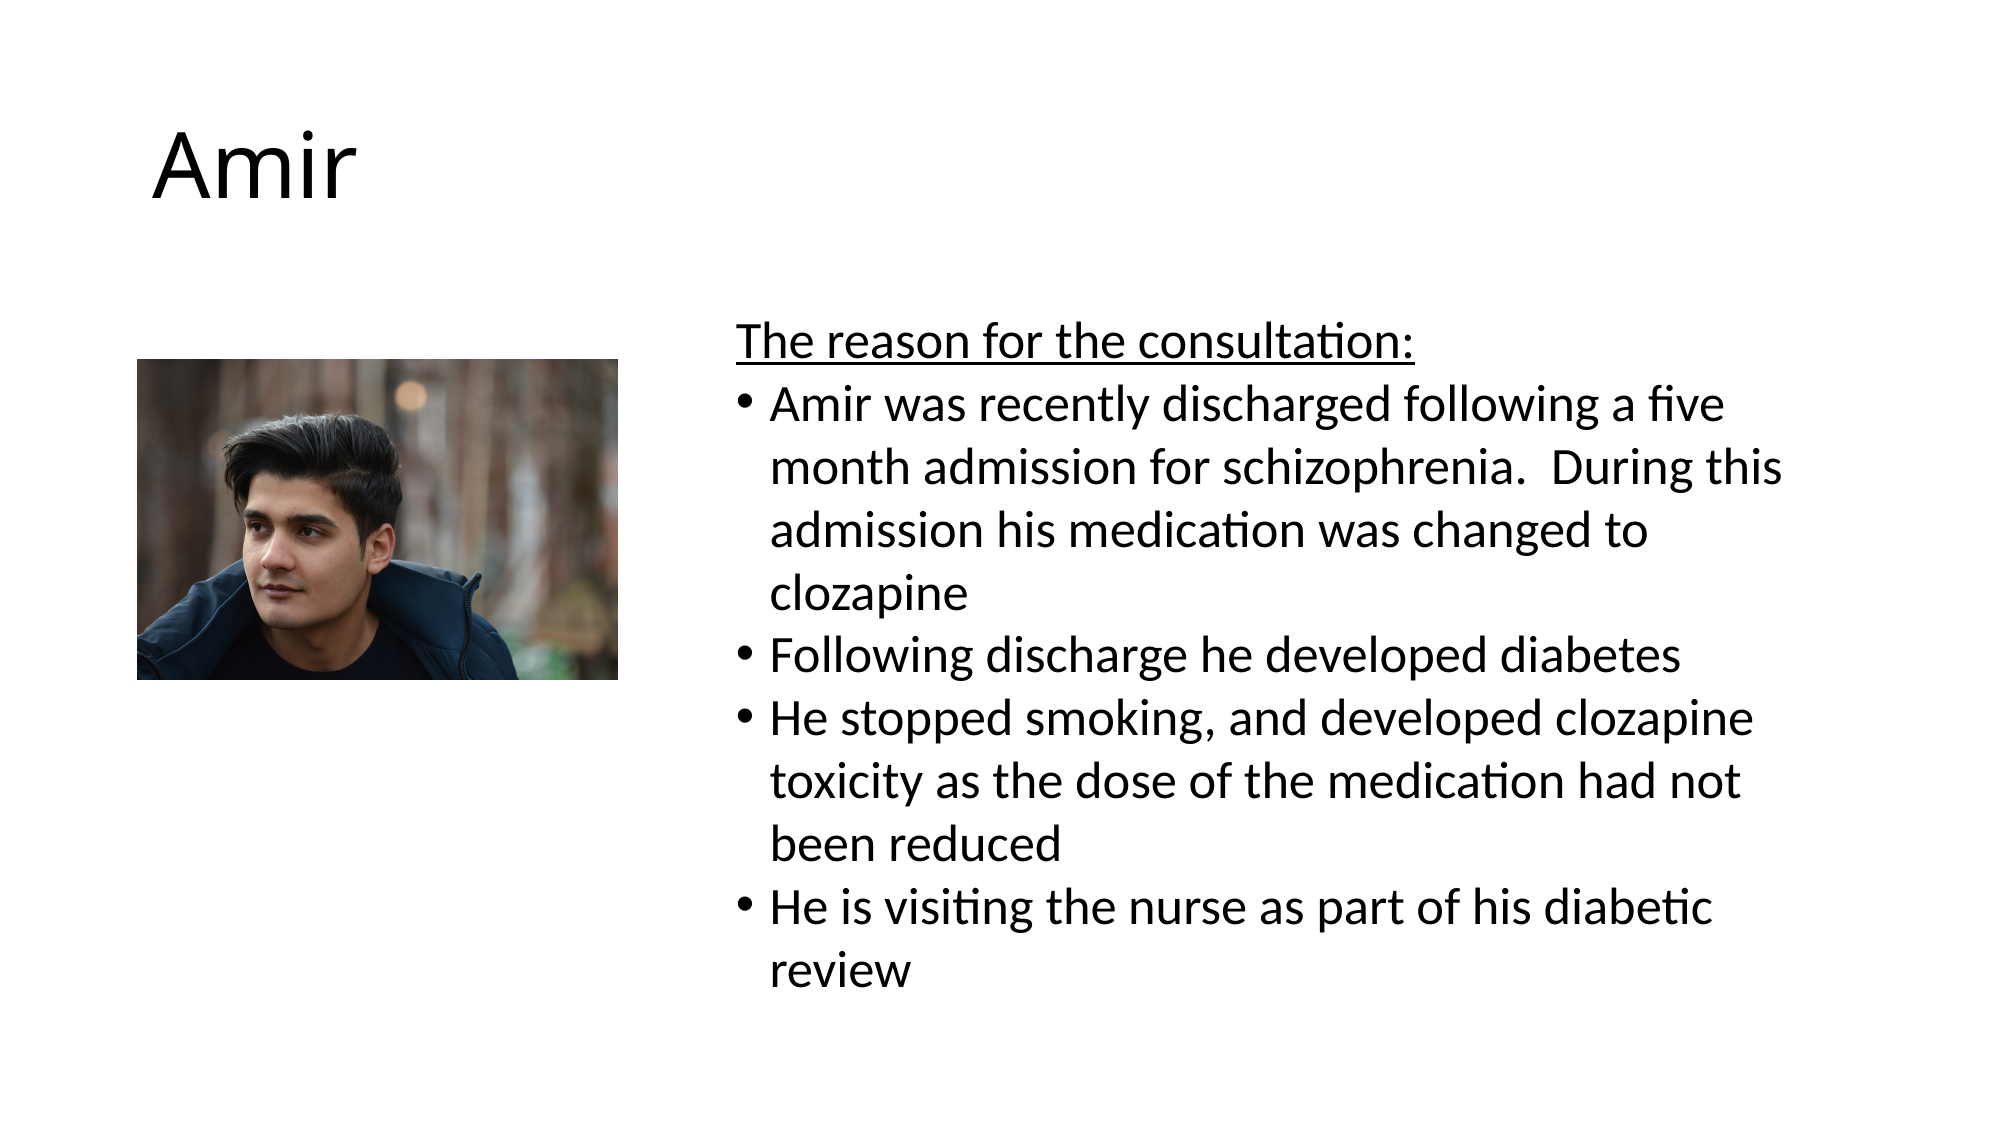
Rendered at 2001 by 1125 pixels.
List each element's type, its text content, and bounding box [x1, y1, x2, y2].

title Amir [137, 59, 1863, 278]
list The reason for the consultation: Amir was recently discharged following a five month admission for schizophrenia. During this admission his medication was changed to clozapine Following discharge he developed diabetes He stopped smoking, and developed clozapine toxicity as the dose of the medication had not been reduced He is visiting the nurse as part of his diabetic review [720, 298, 1837, 1013]
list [137, 359, 618, 680]
